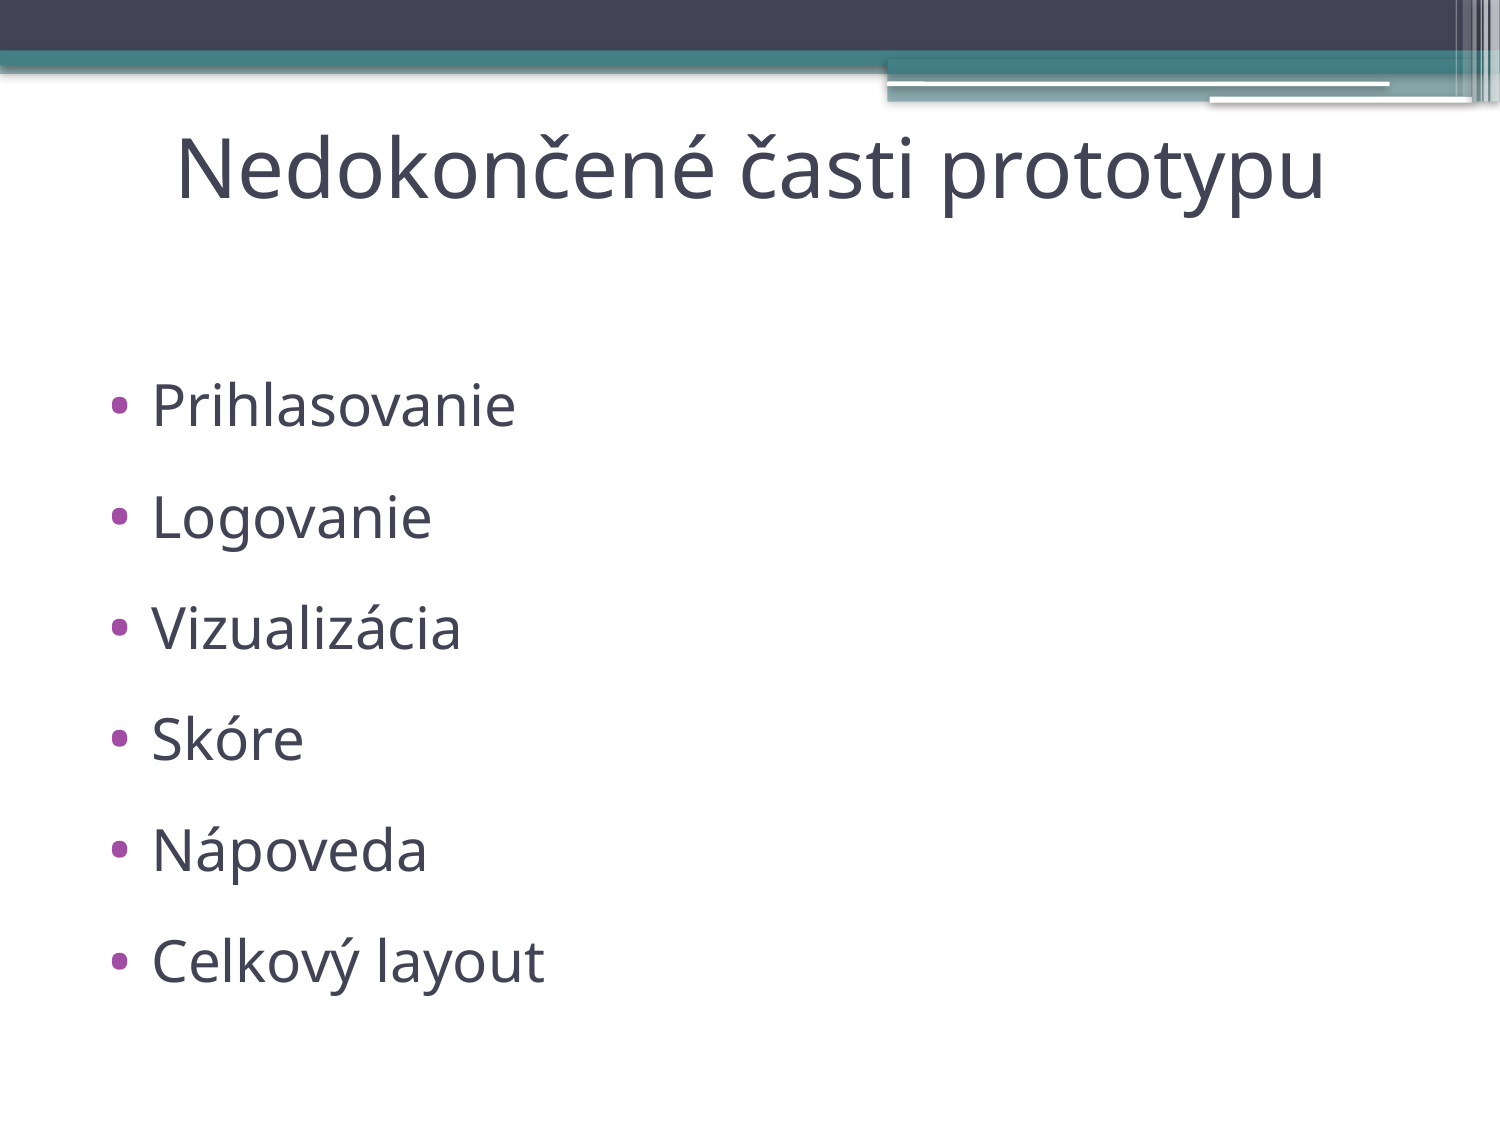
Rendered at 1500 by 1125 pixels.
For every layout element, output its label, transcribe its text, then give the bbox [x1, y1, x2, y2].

title Nedokončené časti prototypu [76, 78, 1427, 254]
list Prihlasovanie Logovanie Vizualizácia Skóre Nápoveda Celkový layout [76, 326, 1427, 1036]
